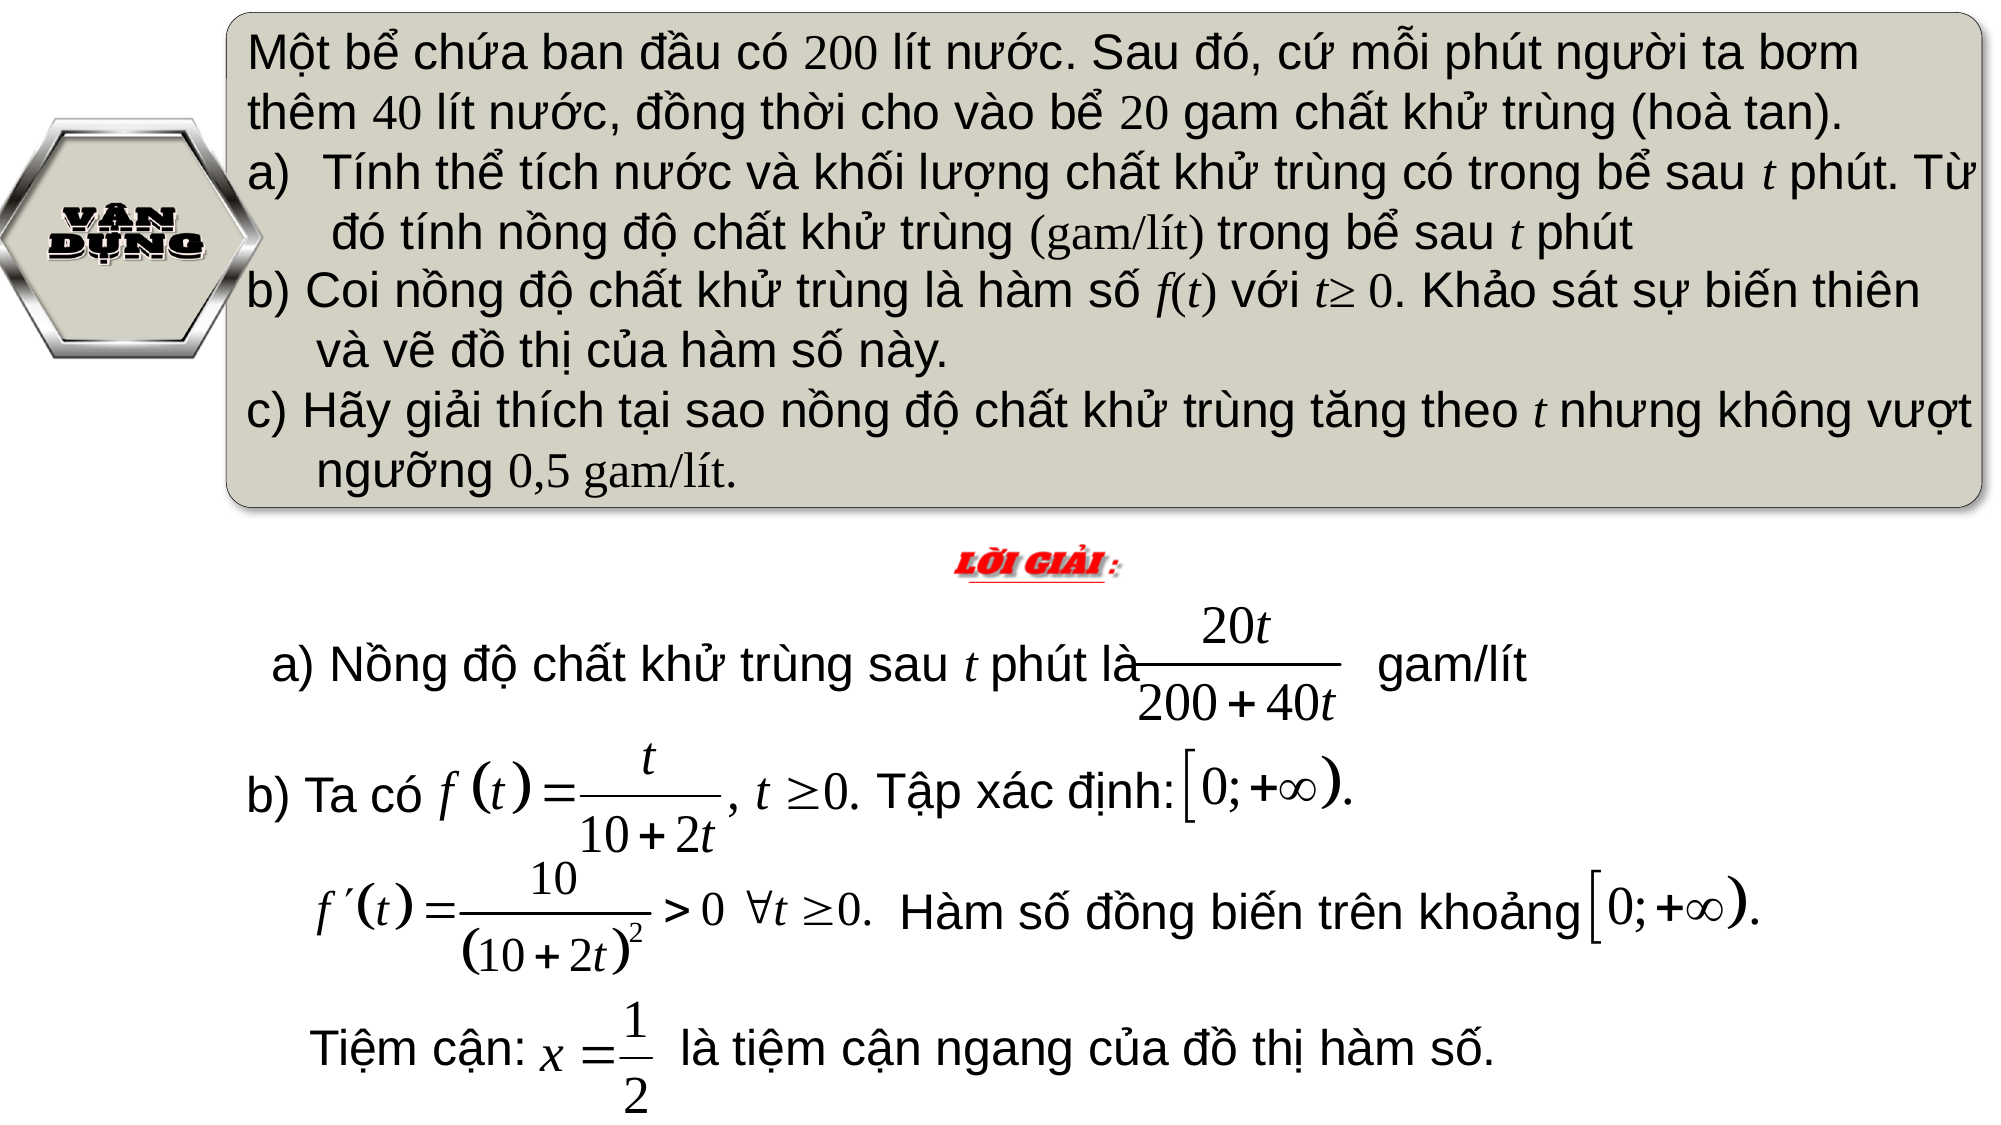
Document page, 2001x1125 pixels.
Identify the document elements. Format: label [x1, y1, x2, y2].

text_box [859, 744, 1361, 835]
text_box [299, 848, 1768, 1000]
text_box [231, 591, 1582, 733]
text_box [231, 722, 870, 864]
picture [948, 540, 1125, 583]
text_box [0, 12, 2000, 508]
text_box [294, 986, 1537, 1125]
